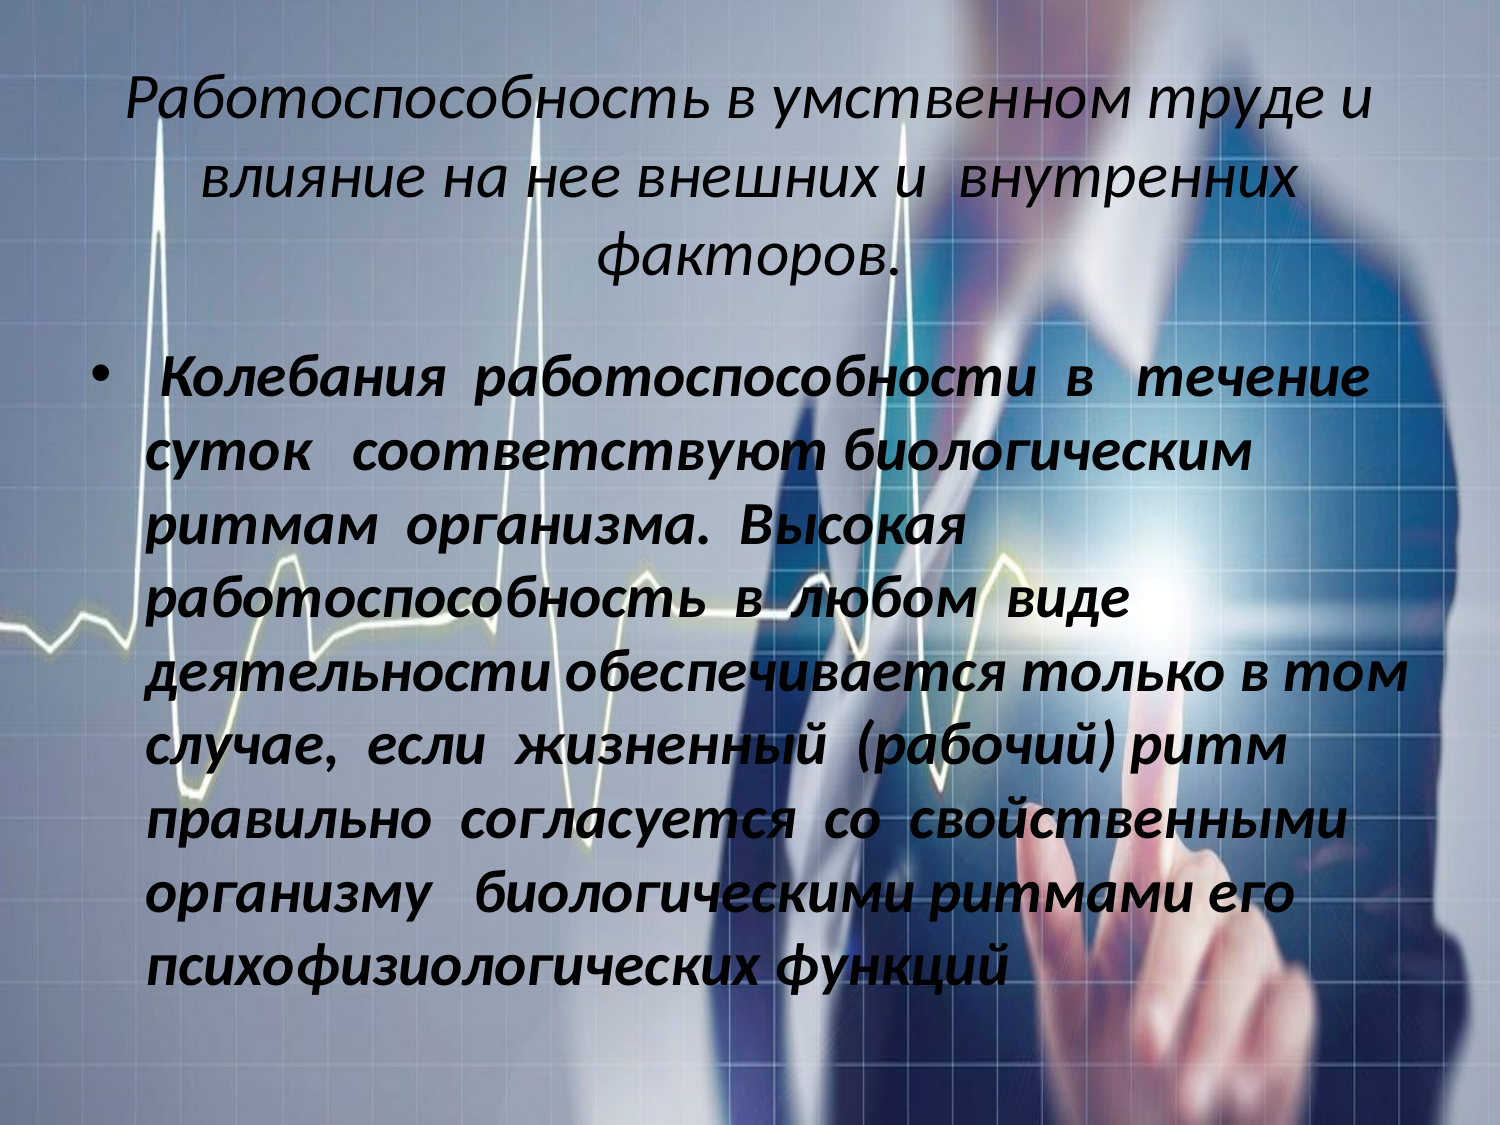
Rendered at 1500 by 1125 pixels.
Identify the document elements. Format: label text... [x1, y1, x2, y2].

list Колебания работоспособности в течение суток соответствуют биологическим ритмам организма. Высокая работоспособность в любом виде деятельности обеспечивается только в том случае, если жизненный (рабочий) ритм правильно согласуется со свойственными организму биологическими ритмами его психофизиологических функций [75, 328, 1425, 1079]
title Работоспособность в умственном труде и влияние на нее внешних и внутренних факторов. [75, 45, 1425, 328]
picture [0, 0, 1500, 1125]
